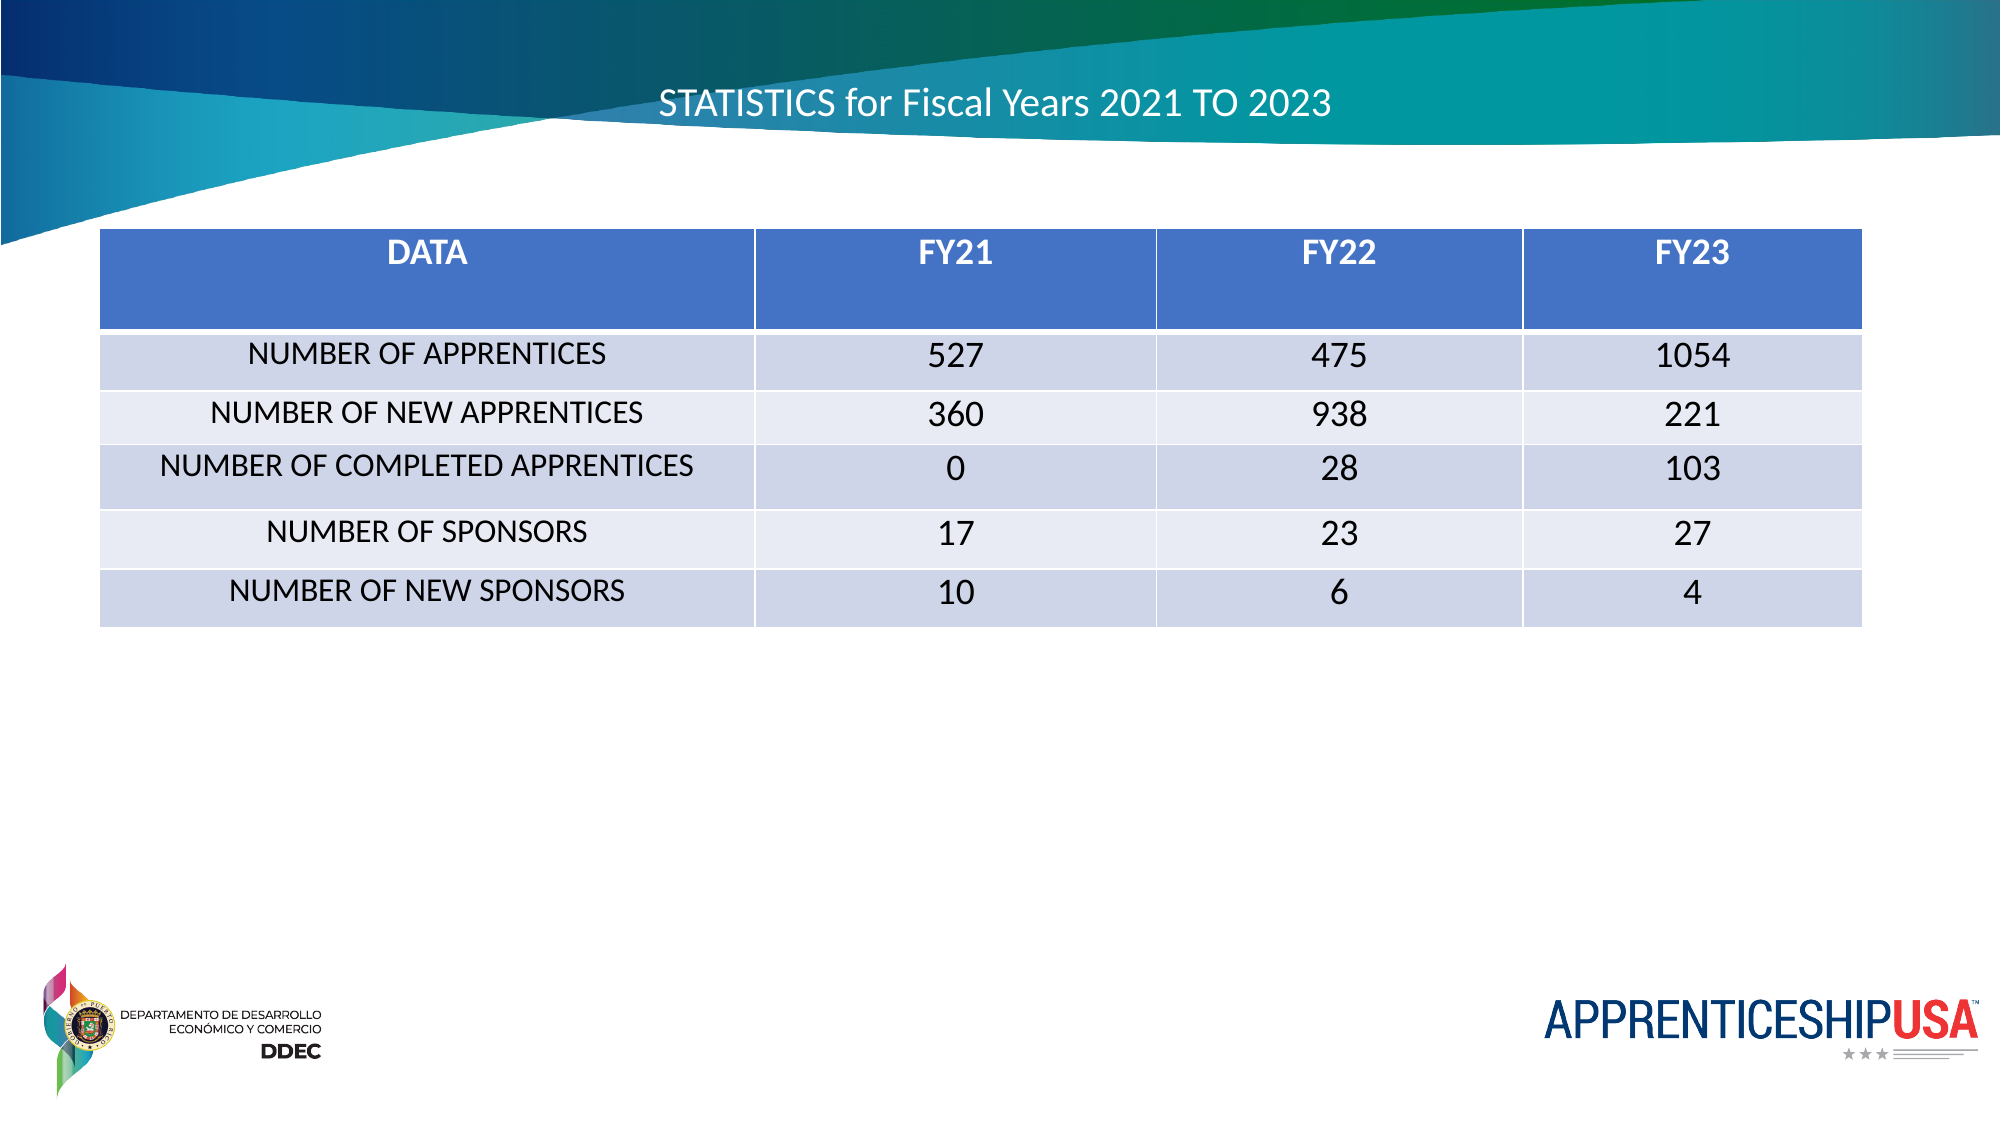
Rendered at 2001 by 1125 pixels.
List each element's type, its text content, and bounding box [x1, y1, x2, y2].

table_cell 17 [756, 511, 1156, 568]
table_cell 23 [1157, 511, 1522, 568]
table_cell 475 [1157, 335, 1522, 390]
table_cell 360 [756, 392, 1156, 444]
table_cell 0 [756, 445, 1156, 509]
table_header FY23 [1524, 229, 1862, 329]
table_header FY21 [756, 229, 1156, 329]
table_cell NUMBER OF NEW APPRENTICES [100, 392, 754, 444]
table_cell 1054 [1524, 335, 1862, 390]
table_header FY22 [1157, 229, 1522, 329]
table_cell 103 [1524, 445, 1862, 509]
table_cell 4 [1524, 570, 1862, 627]
table_cell NUMBER OF APPRENTICES [100, 335, 754, 390]
table_cell 527 [756, 335, 1156, 390]
table_cell NUMBER OF NEW SPONSORS [100, 570, 754, 627]
table_cell NUMBER OF COMPLETED APPRENTICES [100, 445, 754, 509]
table_cell NUMBER OF SPONSORS [100, 511, 754, 568]
table_cell 221 [1524, 392, 1862, 444]
table_cell 27 [1524, 511, 1862, 568]
table_cell 938 [1157, 392, 1522, 444]
title STATISTICS for Fiscal Years 2021 TO 2023 [137, 72, 1863, 183]
table_cell 10 [756, 570, 1156, 627]
picture [3, 0, 2000, 246]
picture [1544, 999, 1979, 1060]
table_cell 6 [1157, 570, 1522, 627]
table_cell 28 [1157, 445, 1522, 509]
table_header DATA [100, 229, 754, 329]
picture [40, 961, 337, 1103]
